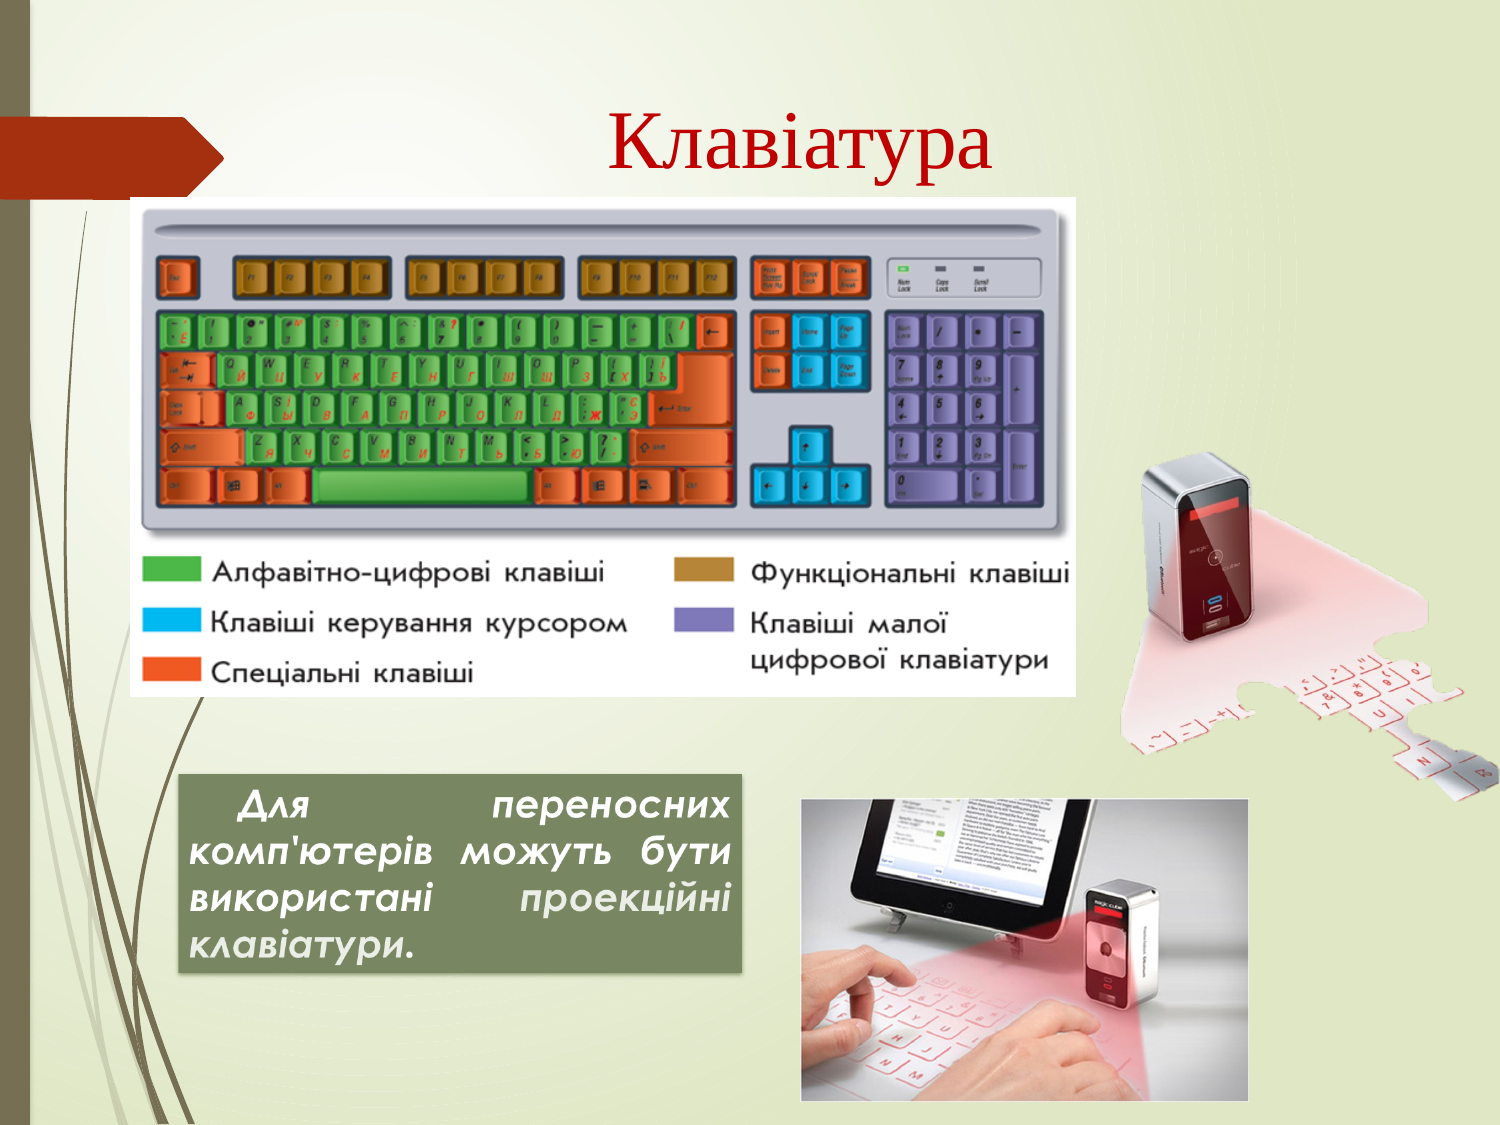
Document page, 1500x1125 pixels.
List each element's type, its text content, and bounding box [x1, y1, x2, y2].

picture [159, 763, 761, 998]
text_box Клавіатура [129, 78, 1473, 199]
picture [129, 197, 1500, 1102]
